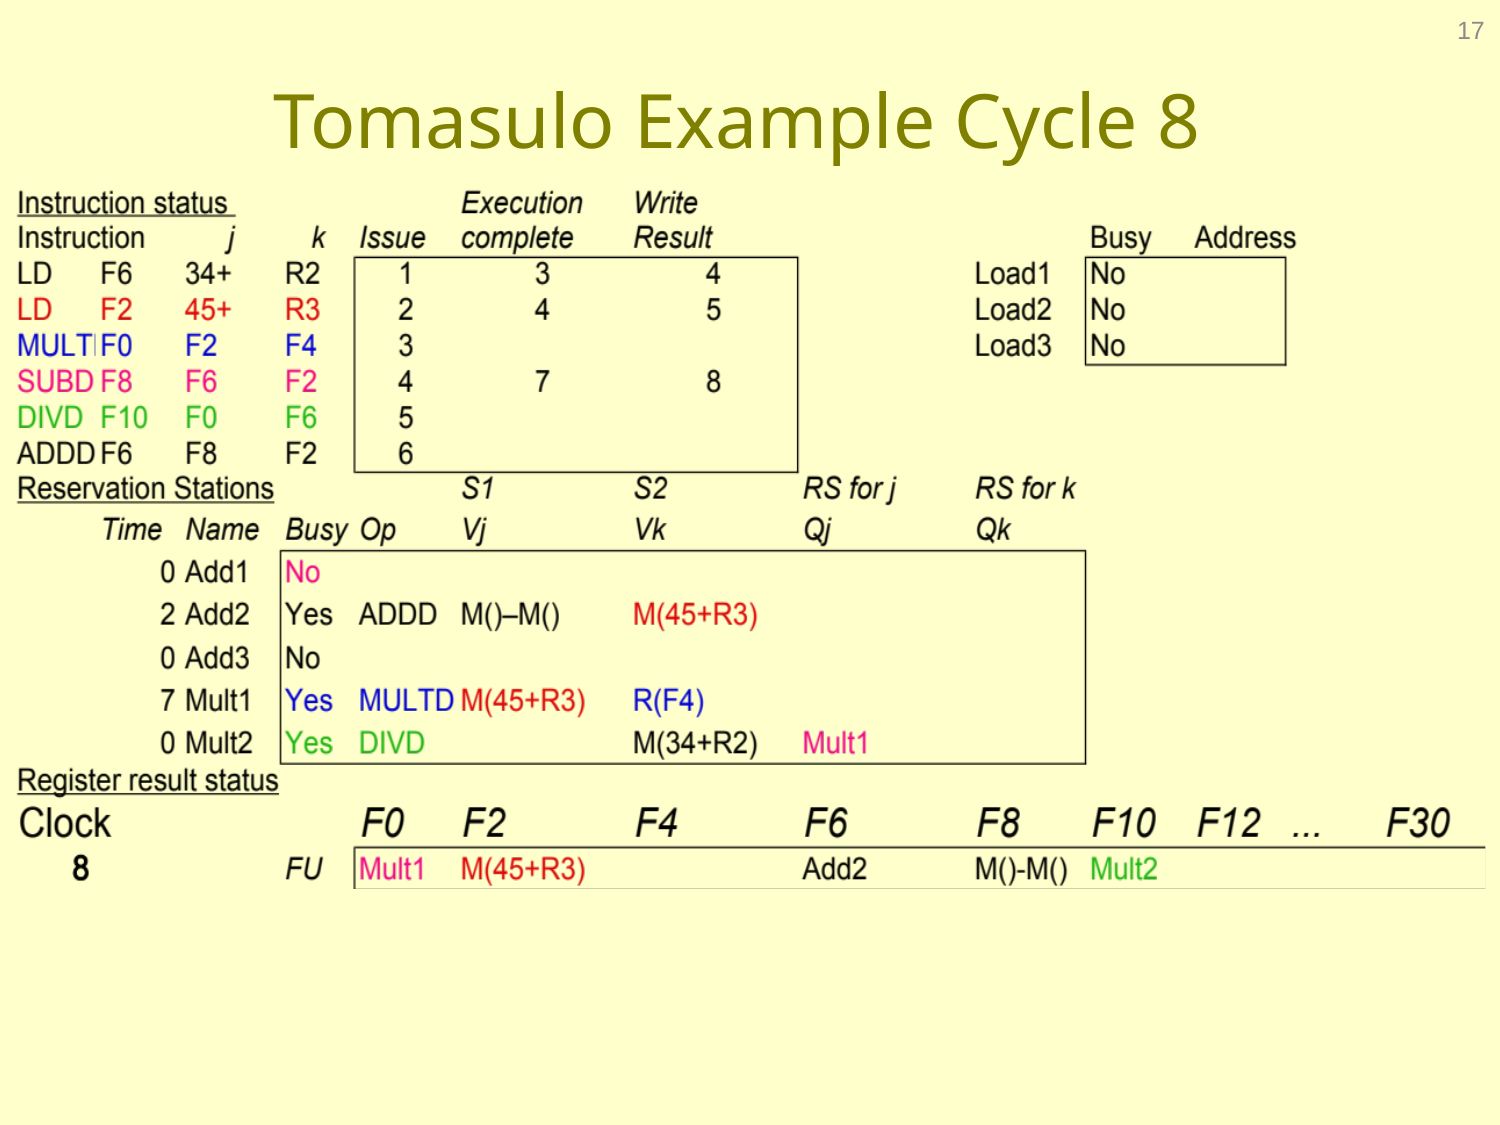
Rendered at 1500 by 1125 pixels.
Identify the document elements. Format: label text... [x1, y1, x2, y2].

title Tomasulo Example Cycle 8 [87, 24, 1388, 183]
slide_number 17 [1149, 0, 1500, 60]
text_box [11, 185, 1486, 889]
